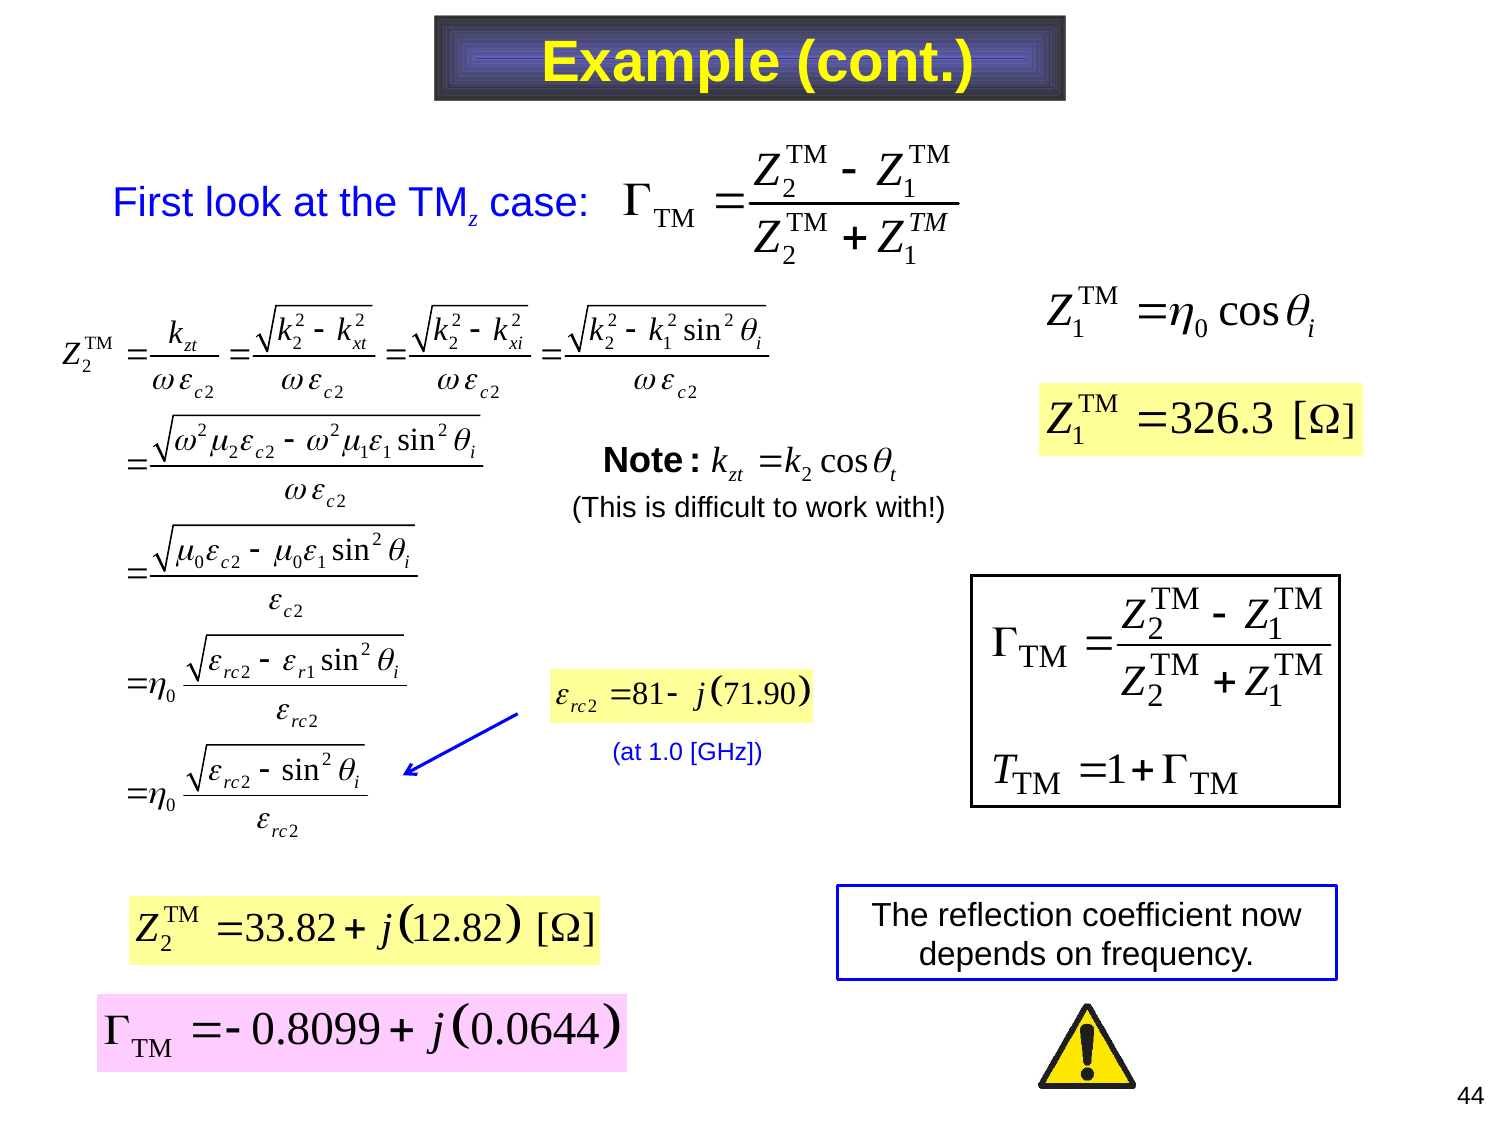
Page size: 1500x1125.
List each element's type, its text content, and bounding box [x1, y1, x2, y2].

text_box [1219, 403, 1235, 432]
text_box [972, 576, 1339, 806]
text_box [549, 668, 814, 724]
text_box Example (cont.) [434, 15, 1066, 101]
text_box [1111, 395, 1115, 411]
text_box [1098, 395, 1107, 410]
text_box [128, 896, 601, 966]
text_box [599, 435, 904, 491]
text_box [1228, 415, 1237, 432]
slide_number 44 [1149, 1065, 1500, 1125]
text_box The reflection coefficient now depends on frequency. [837, 885, 1337, 980]
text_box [56, 298, 778, 845]
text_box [1311, 406, 1319, 425]
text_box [1195, 427, 1213, 432]
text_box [96, 993, 627, 1073]
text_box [1196, 403, 1212, 422]
text_box First look at the TMz case: [97, 167, 605, 239]
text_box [616, 131, 970, 276]
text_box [1254, 403, 1272, 432]
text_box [402, 713, 518, 776]
text_box (This is difficult to work with!) [782, 481, 962, 531]
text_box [1038, 274, 1326, 349]
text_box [1048, 403, 1072, 432]
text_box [1173, 403, 1191, 432]
picture [1037, 996, 1137, 1096]
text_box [1296, 401, 1304, 439]
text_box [1330, 406, 1338, 425]
